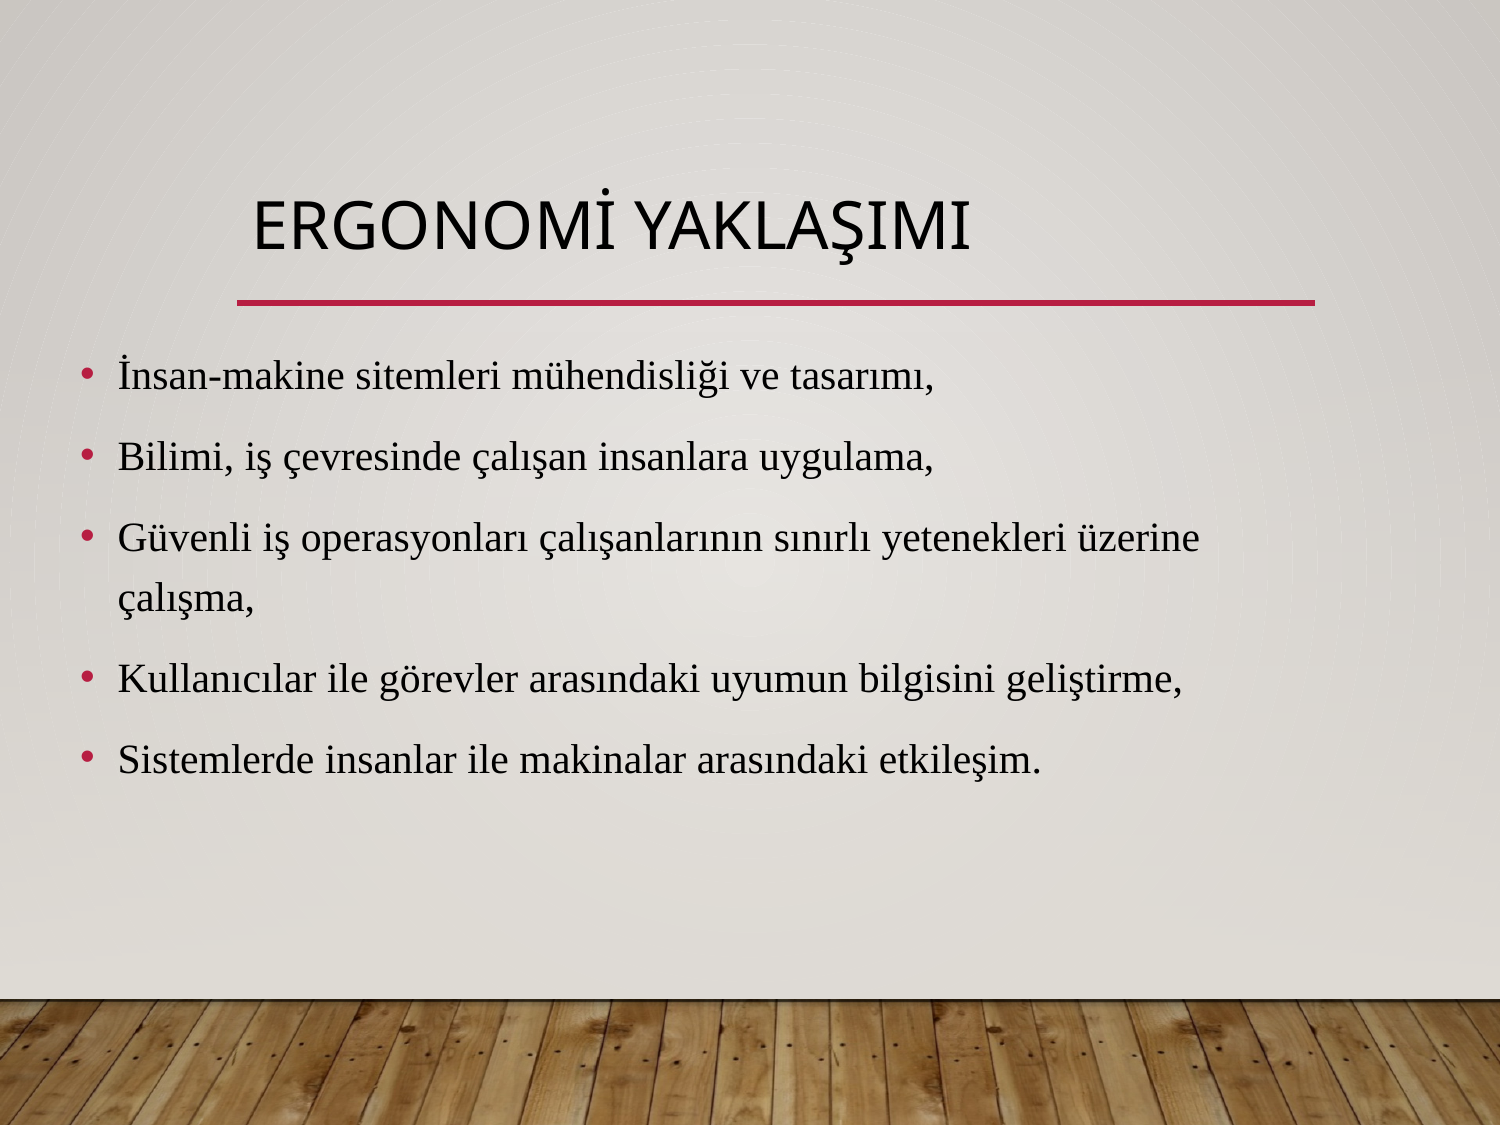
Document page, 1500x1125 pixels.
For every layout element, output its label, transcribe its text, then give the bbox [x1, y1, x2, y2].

title Ergonomi yaklaşımı [236, 184, 1315, 305]
picture [0, 999, 1500, 1125]
list İnsan-makine sitemleri mühendisliği ve tasarımı, Bilimi, iş çevresinde çalışan insanlara uygulama, Güvenli iş operasyonları çalışanlarının sınırlı yetenekleri üzerine çalışma, Kullanıcılar ile görevler arasındaki uyumun bilgisini geliştirme, Sistemlerde insanlar ile makinalar arasındaki etkileşim. [64, 330, 1315, 897]
